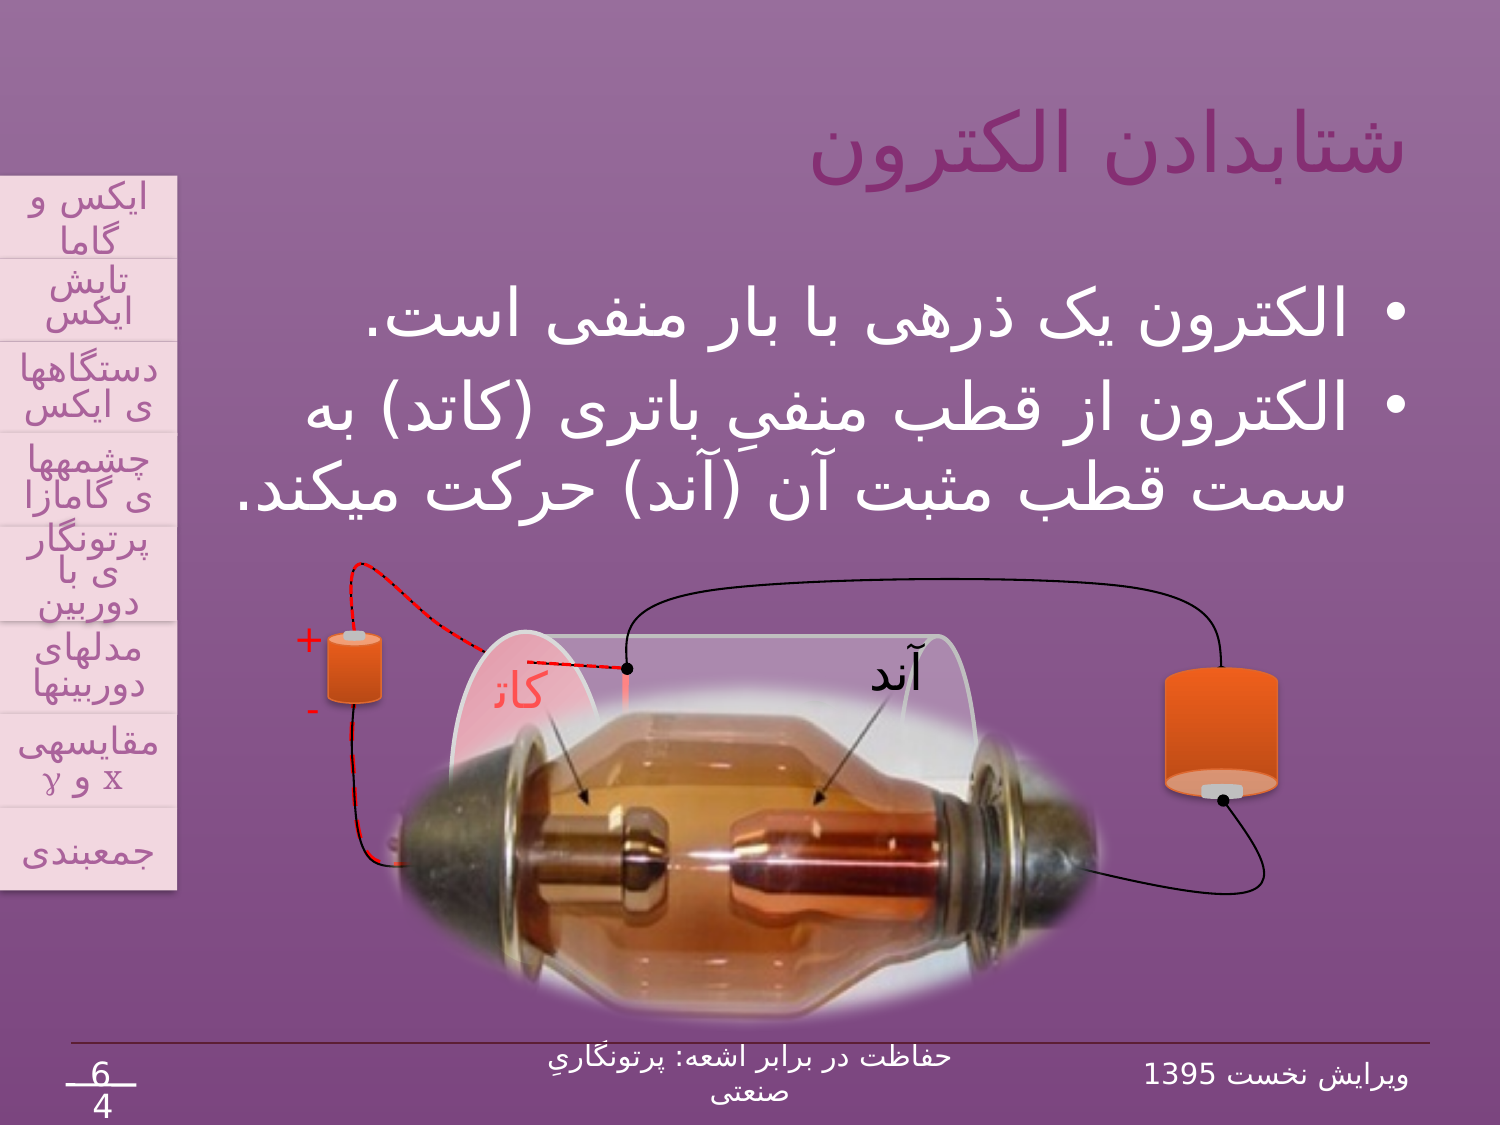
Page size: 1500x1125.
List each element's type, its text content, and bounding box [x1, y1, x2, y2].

slide_number ویرایش نخست 1395 [1074, 1051, 1425, 1103]
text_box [0, 175, 178, 891]
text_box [527, 661, 622, 669]
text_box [65, 1077, 137, 1125]
list الکترون یک ذره‏ی با بار منفی است. الکترون از قطب منفیِ باتری (کاتد) به سمت قطب مثبت آن (آند) حرکت می‏کند. [187, 262, 1423, 586]
title شتاب‏دادن الکترون [75, 45, 1425, 233]
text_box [292, 573, 1293, 963]
slide_number 6 [75, 1051, 425, 1103]
footer حفاظت در برابر اشعه: پرتونگاریِ صنعتی [512, 1051, 988, 1103]
picture [374, 671, 1115, 1032]
